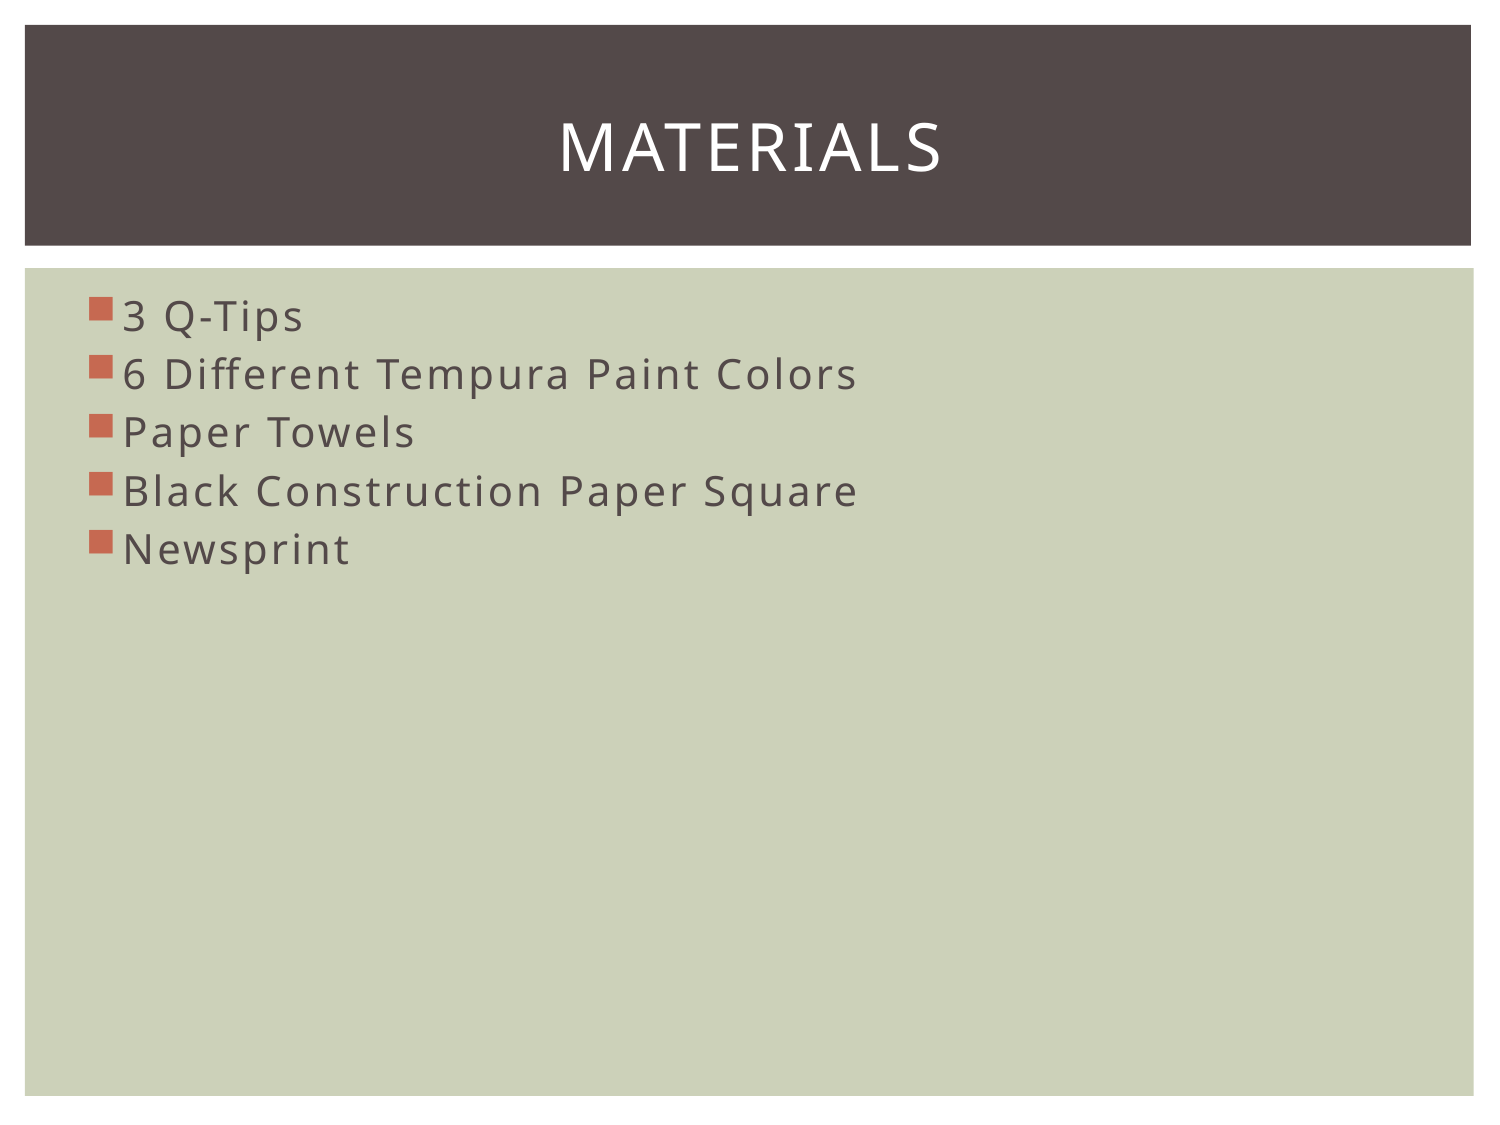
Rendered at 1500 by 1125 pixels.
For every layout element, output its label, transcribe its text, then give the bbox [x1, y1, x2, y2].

list 3 Q-Tips 6 Different Tempura Paint Colors Paper Towels Black Construction Paper Square Newsprint [62, 281, 1442, 1005]
title Materials [62, 58, 1438, 232]
